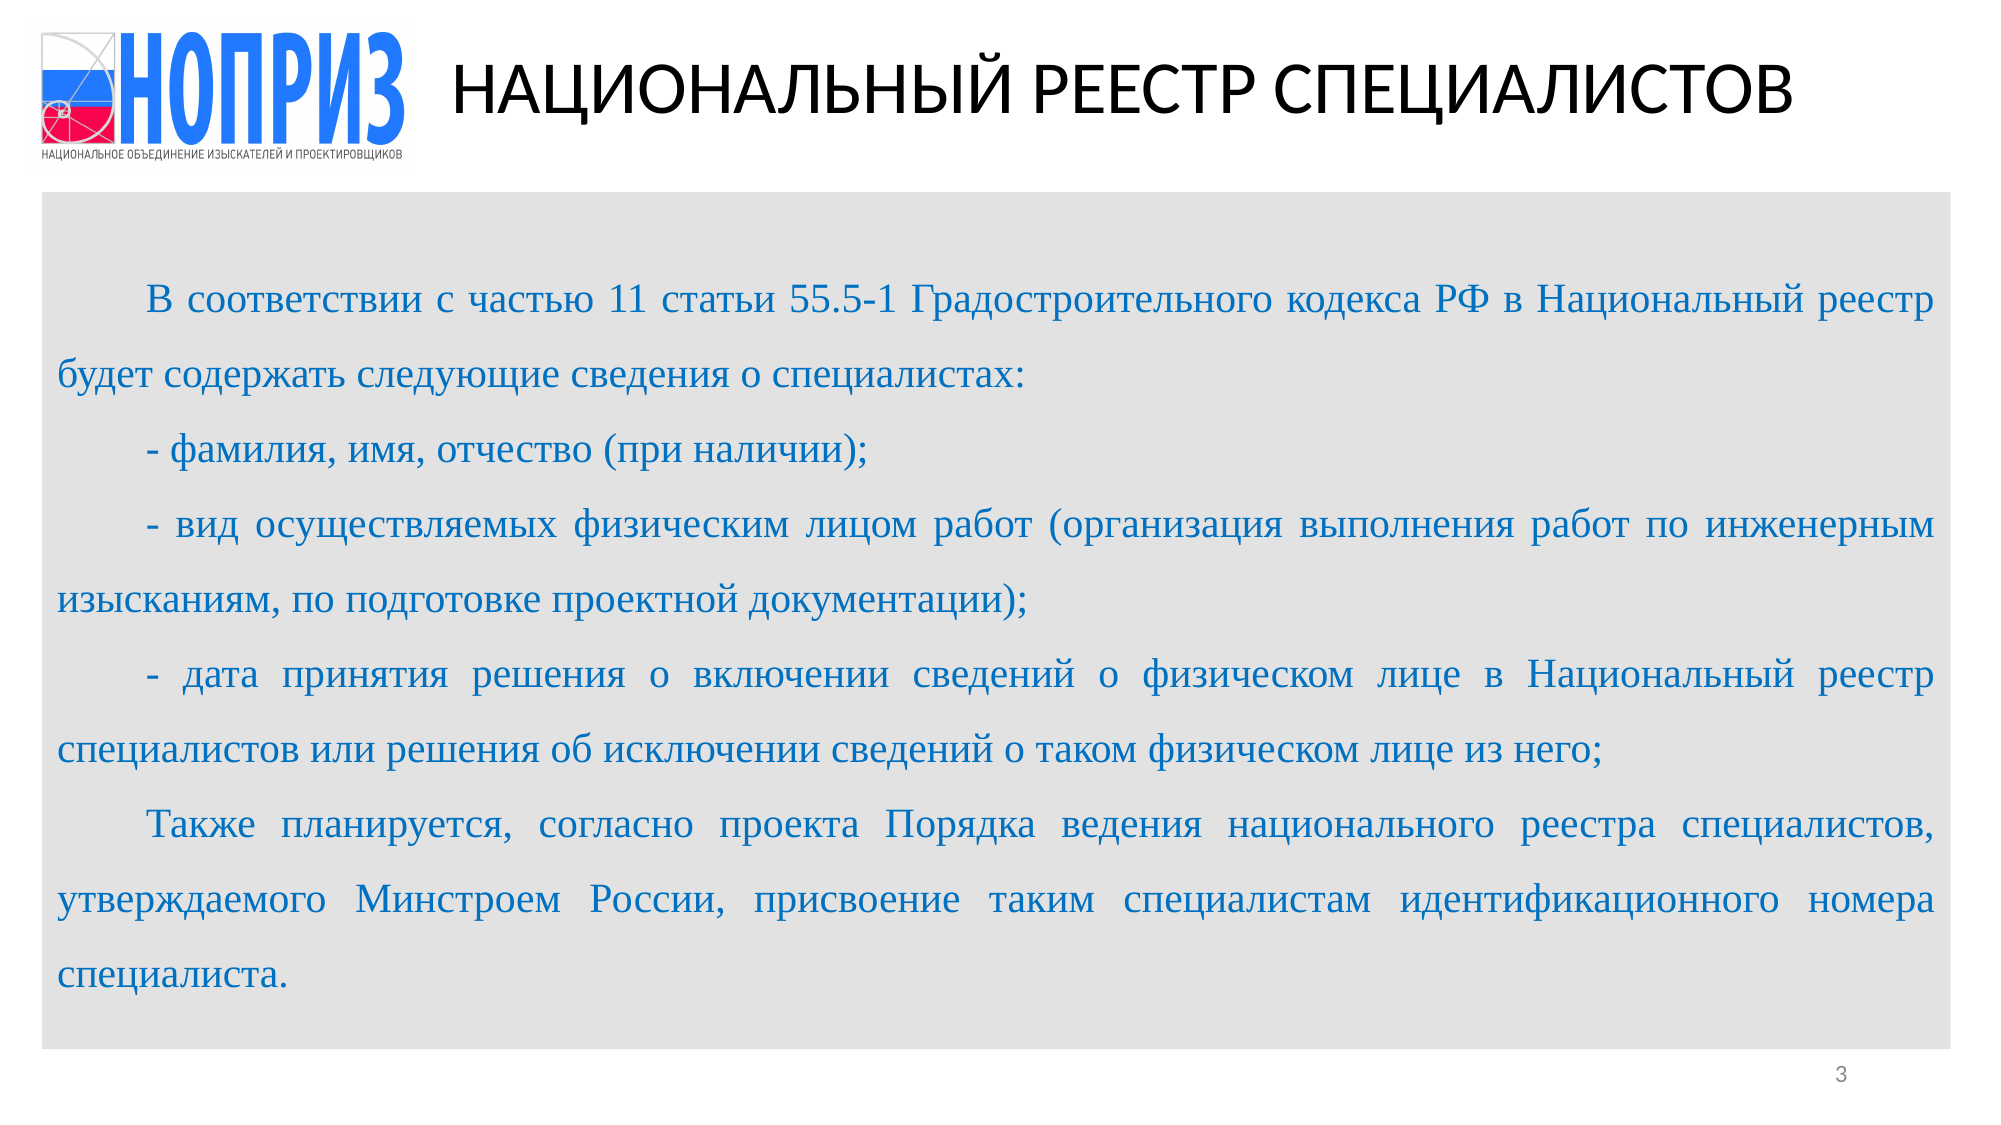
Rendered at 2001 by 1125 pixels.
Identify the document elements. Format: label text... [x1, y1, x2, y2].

text_box В соответствии с частью 11 статьи 55.5-1 Градостроительного кодекса РФ в Национальный реестр будет содержать следующие сведения о специалистах: - фамилия, имя, отчество (при наличии); - вид осуществляемых физическим лицом работ (организация выполнения работ по инженерным изысканиям, по подготовке проектной документации); - дата принятия решения о включении сведений о физическом лице в Национальный реестр специалистов или решения об исключении сведений о таком физическом лице из него; Также планируется, согласно проекта Порядка ведения национального реестра специалистов, утверждаемого Минстроем России, присвоение таким специалистам идентификационного номера специалиста. [41, 191, 1952, 1050]
text_box НАЦИОНАЛЬНЫЙ РЕЕСТР СПЕЦИАЛИСТОВ [435, 6, 1953, 160]
slide_number 3 [1412, 1042, 1863, 1103]
picture [24, 17, 415, 170]
